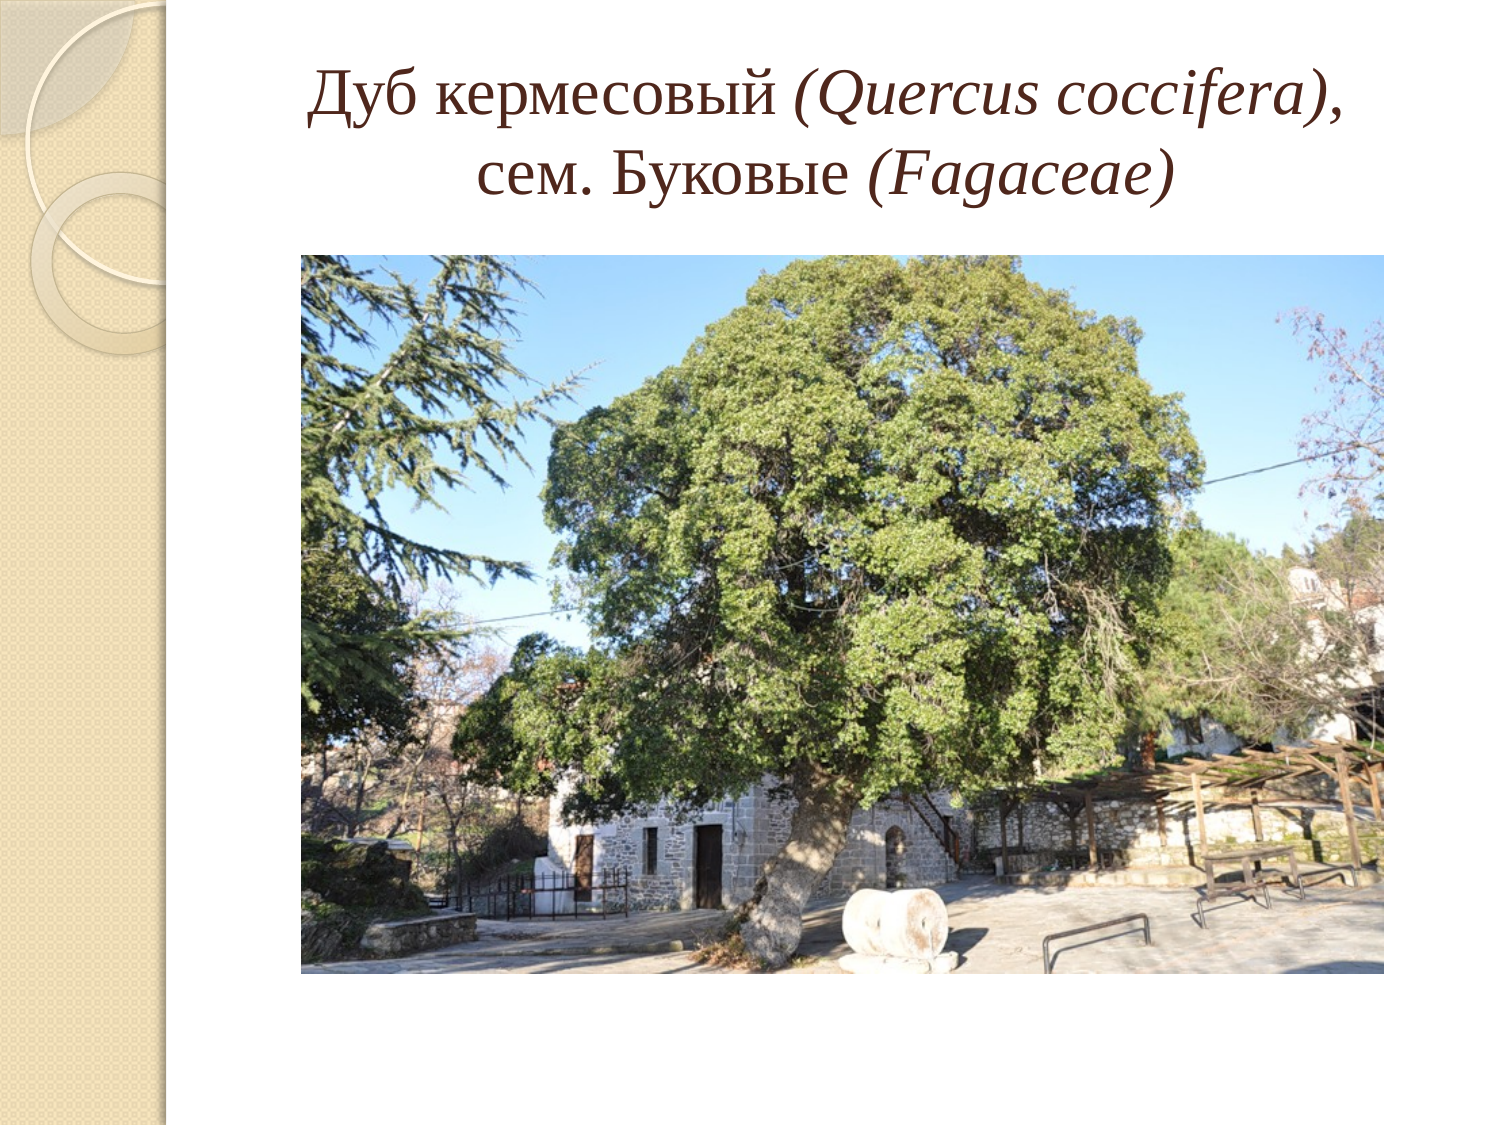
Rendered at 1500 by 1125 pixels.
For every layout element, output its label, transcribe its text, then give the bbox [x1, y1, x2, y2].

title Дуб кермесовый (Quercus coccifera), cем. Буковые (Fagaceae) [175, 23, 1477, 233]
picture [300, 255, 1384, 974]
